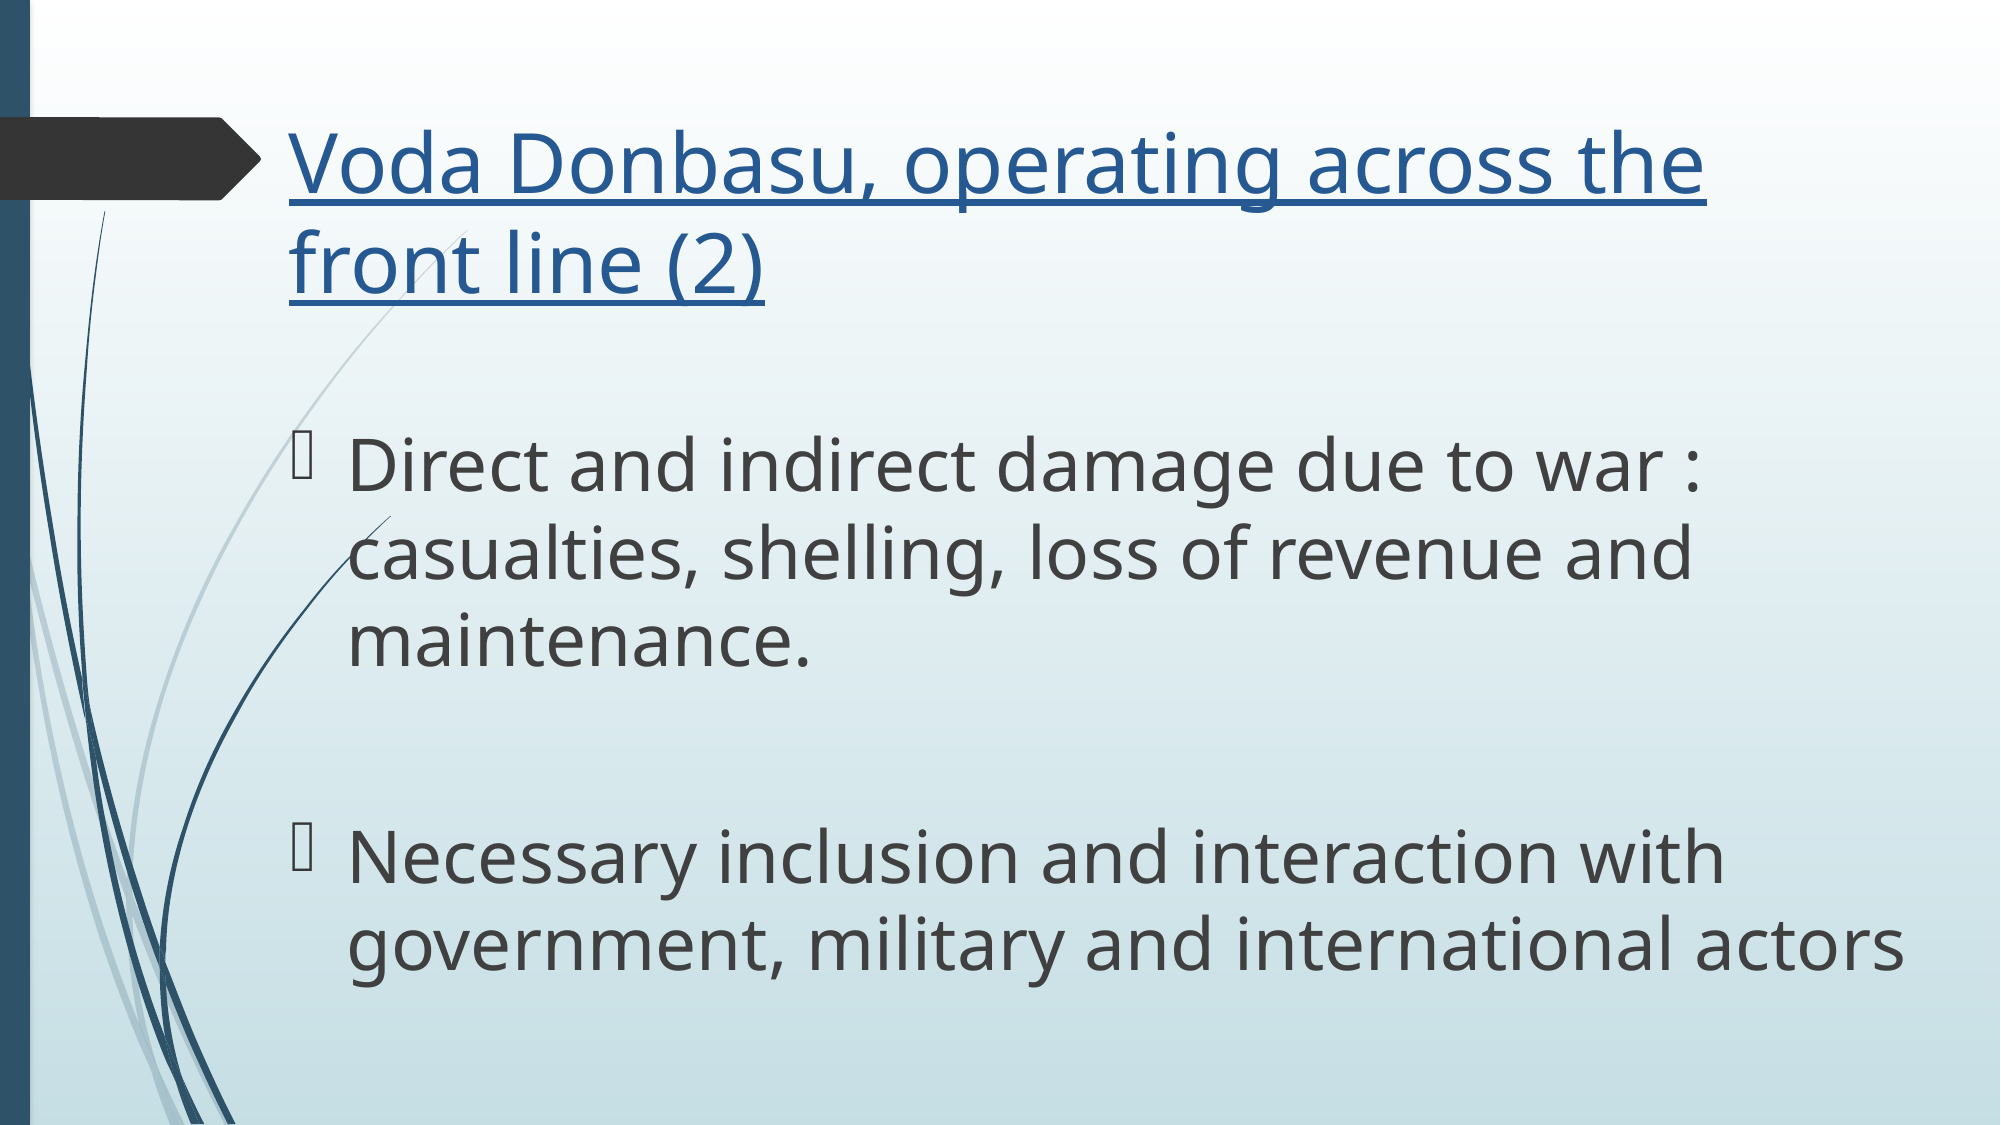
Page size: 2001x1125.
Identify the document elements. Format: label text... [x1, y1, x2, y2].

list Direct and indirect damage due to war : casualties, shelling, loss of revenue and maintenance. Necessary inclusion and interaction with government, military and international actors [275, 411, 2000, 1125]
title Voda Donbasu, operating across the front line (2) [274, 102, 1888, 313]
